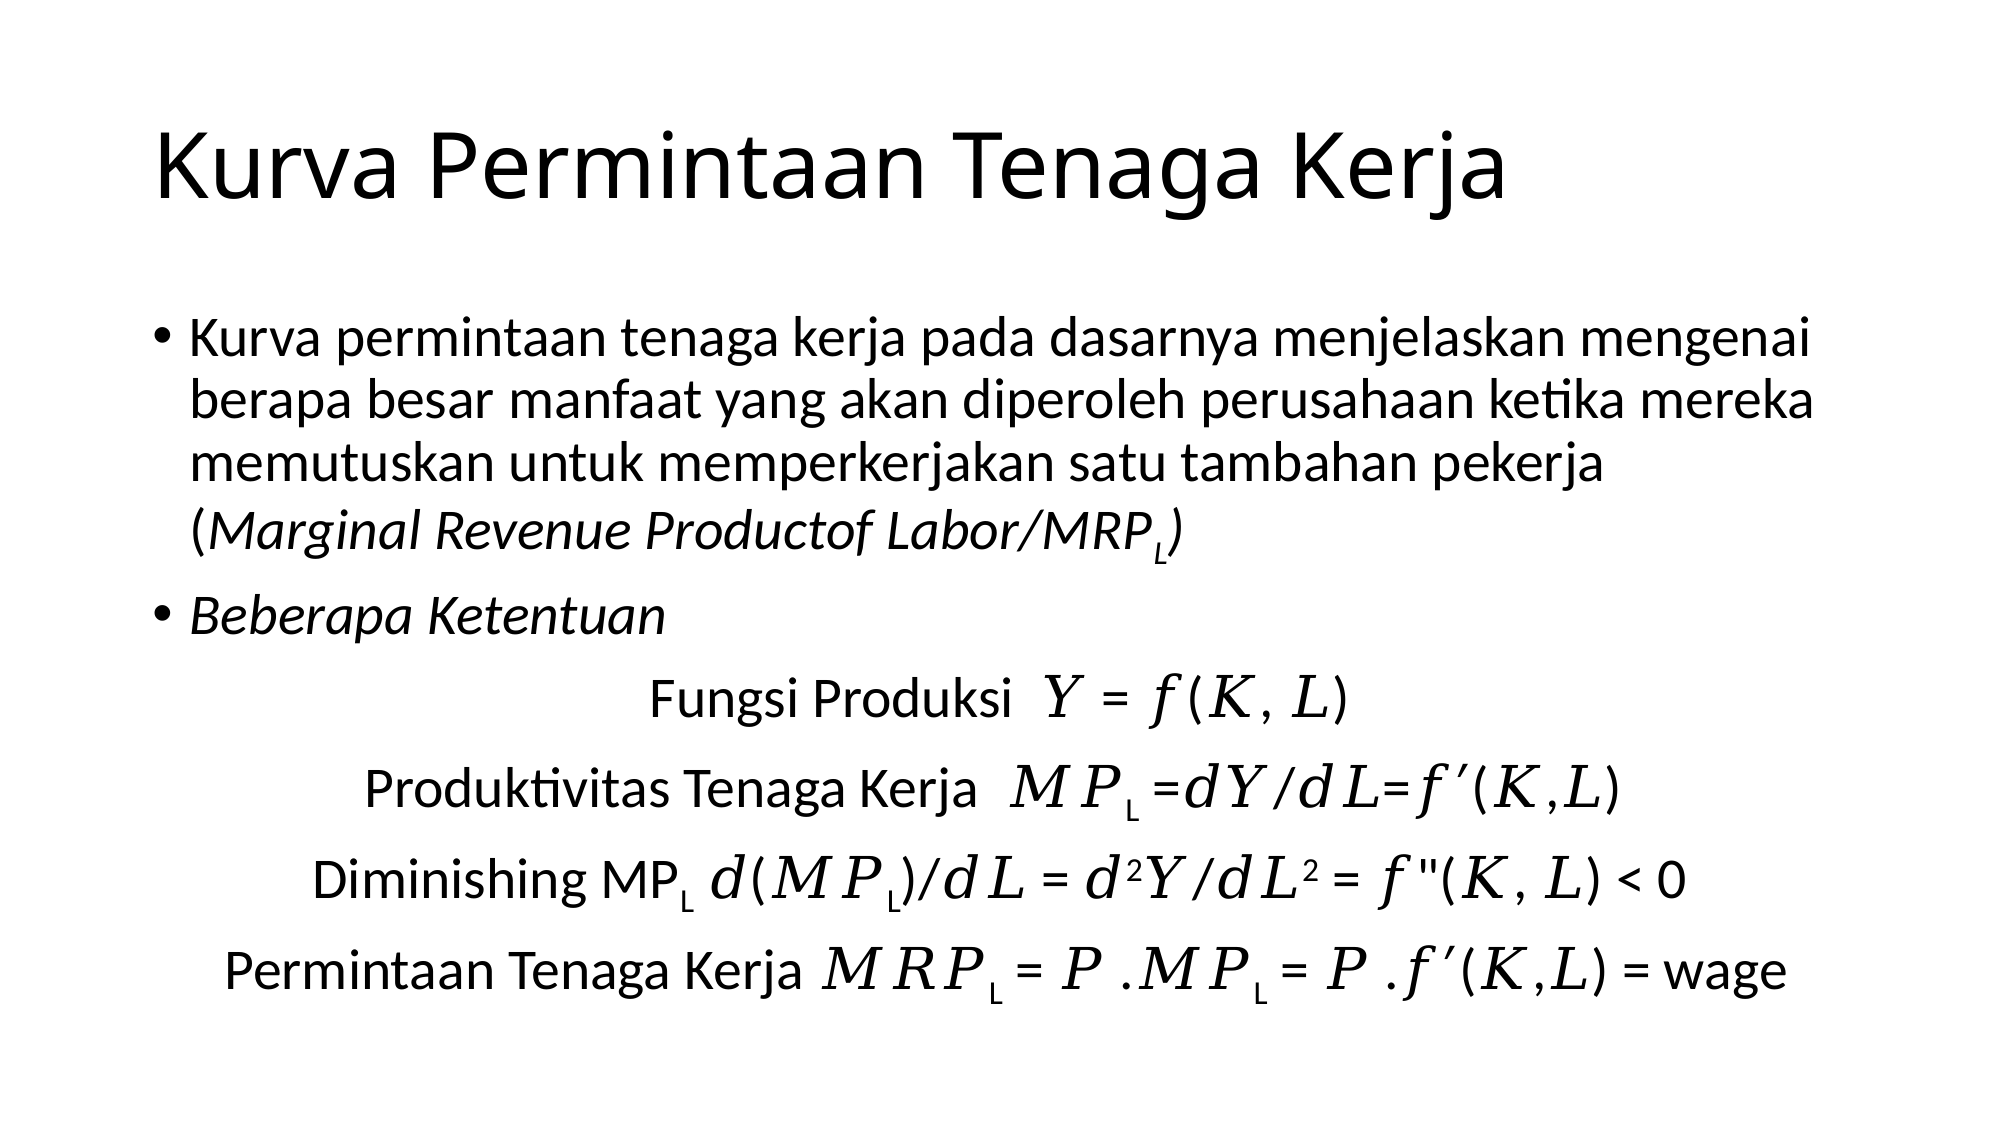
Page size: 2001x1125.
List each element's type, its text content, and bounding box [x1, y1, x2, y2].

list Kurva permintaan tenaga kerja pada dasarnya menjelaskan mengenai berapa besar manfaat yang akan diperoleh perusahaan ketika mereka memutuskan untuk memperkerjakan satu tambahan pekerja (Marginal Revenue Productof Labor/MRPL) Beberapa Ketentuan Fungsi Produksi 𝑌 = 𝑓(𝐾, 𝐿) Produktivitas Tenaga Kerja 𝑀𝑃L =𝑑𝑌/𝑑𝐿=𝑓′(𝐾,𝐿) Diminishing MPL 𝑑(𝑀𝑃L)/𝑑𝐿 = 𝑑2𝑌/𝑑𝐿2 = 𝑓"(𝐾, 𝐿) < 0 Permintaan Tenaga Kerja 𝑀𝑅𝑃L = 𝑃 .𝑀𝑃L = 𝑃 .𝑓′(𝐾,𝐿) = wage [137, 299, 1863, 1014]
title Kurva Permintaan Tenaga Kerja [137, 59, 1863, 278]
